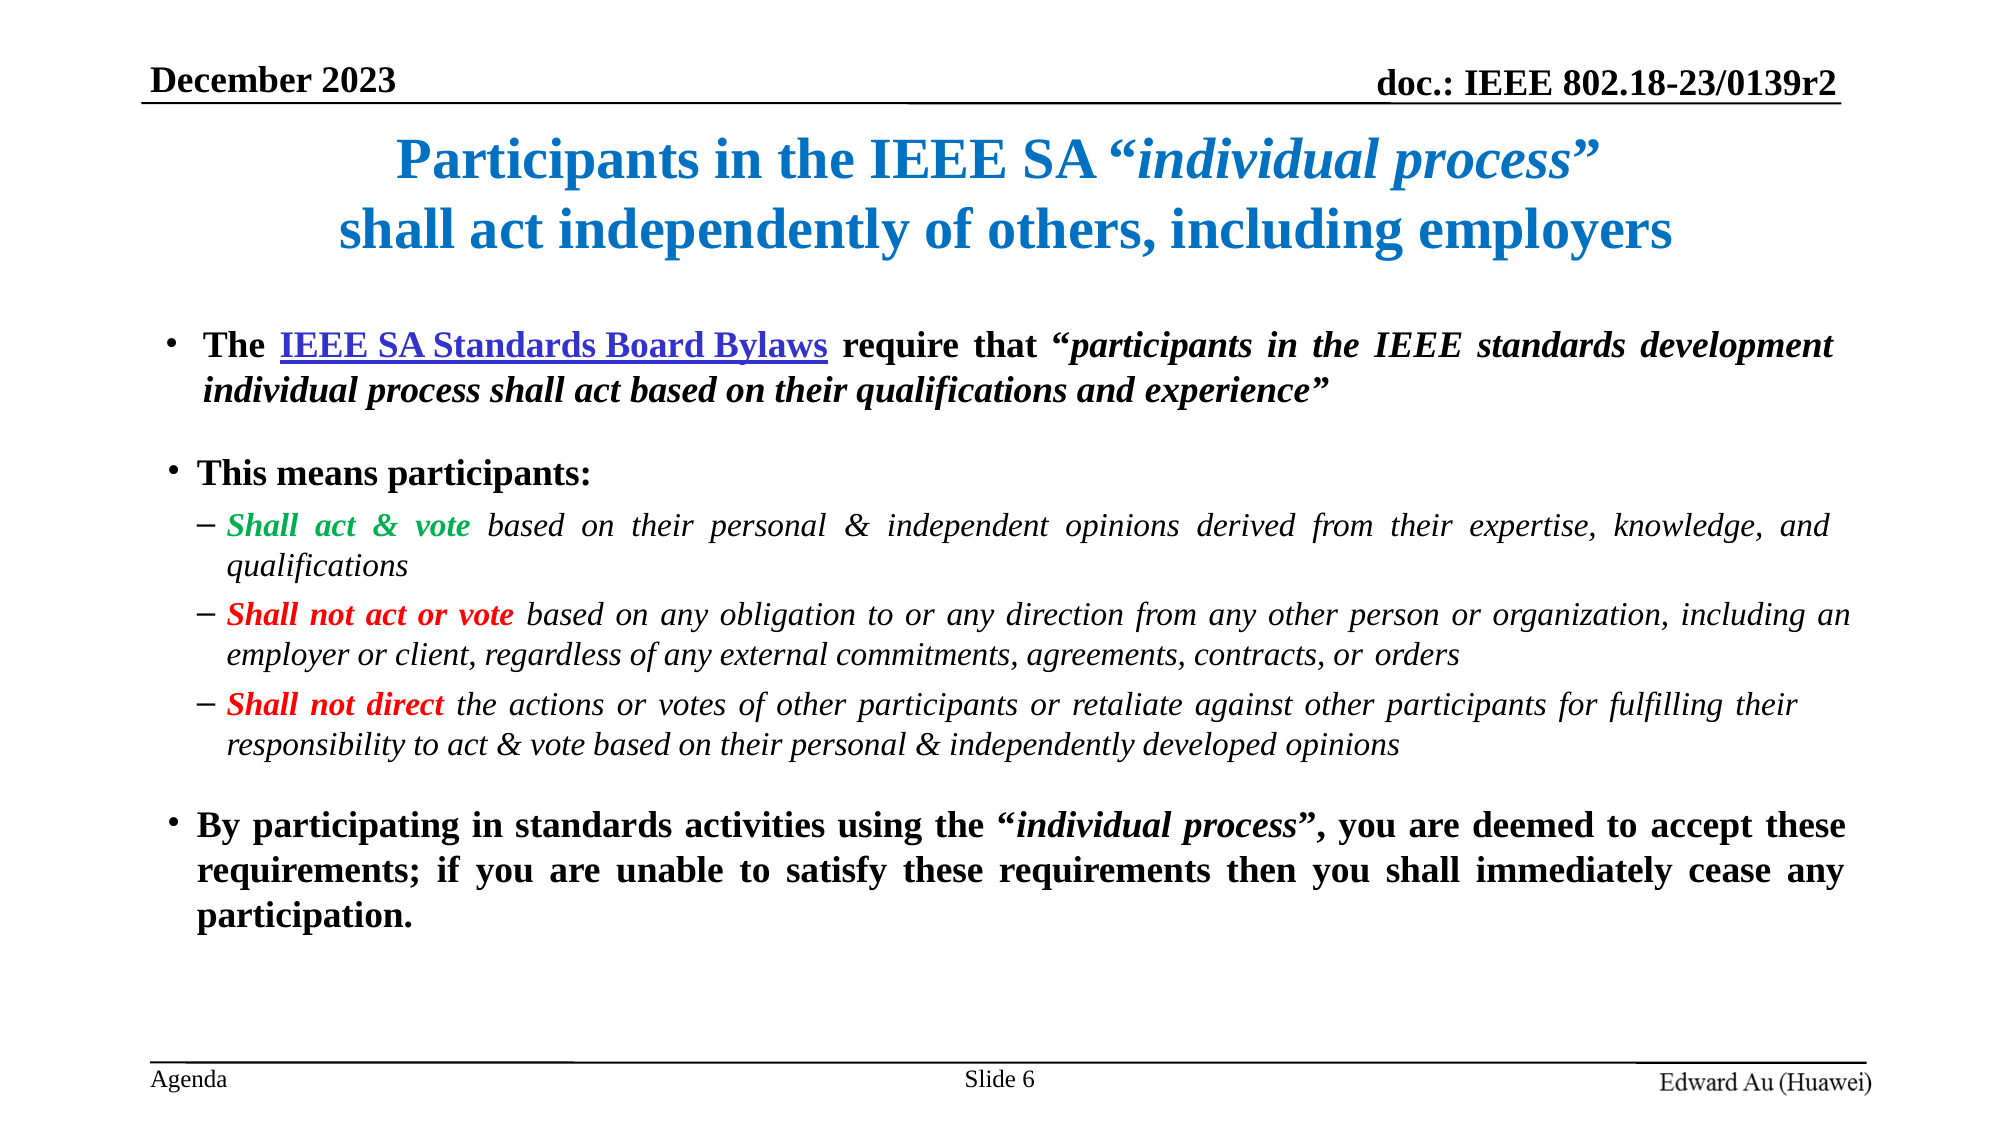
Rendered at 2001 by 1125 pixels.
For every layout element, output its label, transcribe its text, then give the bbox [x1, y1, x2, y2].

list The IEEE SA Standards Board Bylaws require that “participants in the IEEE standards development individual process shall act based on their qualifications and experience” This means participants: Shall act & vote based on their personal & independent opinions derived from their expertise, knowledge, and qualifications Shall not act or vote based on any obligation to or any direction from any other person or organization, including an employer or client, regardless of any external commitments, agreements, contracts, or orders Shall not direct the actions or votes of other participants or retaliate against other participants for fulfilling their responsibility to act & vote based on their personal & independently developed opinions By participating in standards activities using the “individual process”, you are deemed to accept these requirements; if you are unable to satisfy these requirements then you shall immediately cease any participation. [149, 312, 1869, 988]
slide_number Slide 6 [933, 1061, 1067, 1123]
picture [1174, 1058, 1887, 1113]
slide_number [149, 54, 651, 101]
title Participants in the IEEE SA “individual process” shall act independently of others, including employers [162, 104, 1851, 276]
